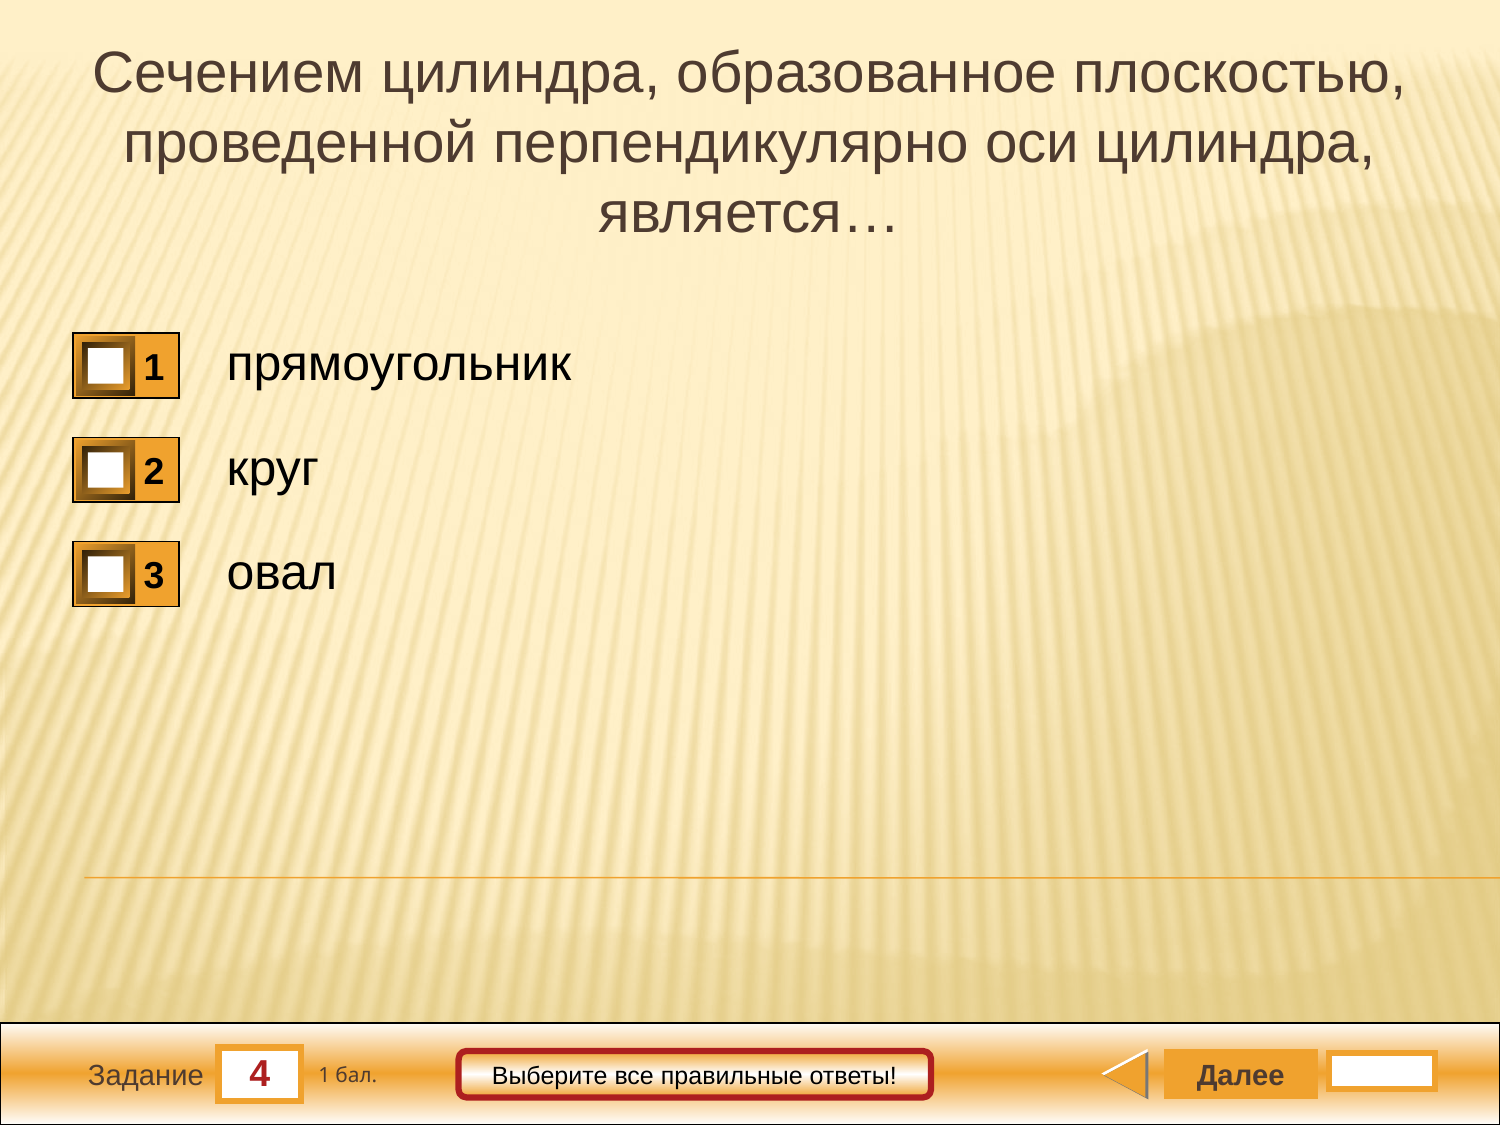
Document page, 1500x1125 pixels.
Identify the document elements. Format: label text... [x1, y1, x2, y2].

text_box 1 бал. [306, 1056, 378, 1092]
text_box круг [211, 434, 1423, 506]
text_box Выберите все правильные ответы! [458, 1051, 932, 1098]
text_box 4 [218, 1047, 301, 1101]
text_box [72, 332, 180, 399]
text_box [1100, 1048, 1149, 1100]
text_box [0, 1023, 1500, 1125]
text_box прямоугольник [211, 330, 1423, 401]
text_box [211, 746, 1423, 818]
text_box [1328, 1052, 1436, 1090]
text_box [211, 851, 1423, 923]
text_box [211, 642, 1423, 714]
text_box Сечением цилиндра, образованное плоскостью, проведенной перпендикулярно оси цилиндра, является… [74, 45, 1425, 233]
text_box Задание [79, 1056, 204, 1092]
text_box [72, 437, 180, 503]
text_box овал [211, 538, 1423, 610]
text_box Далее [1163, 1048, 1318, 1100]
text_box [72, 541, 180, 607]
